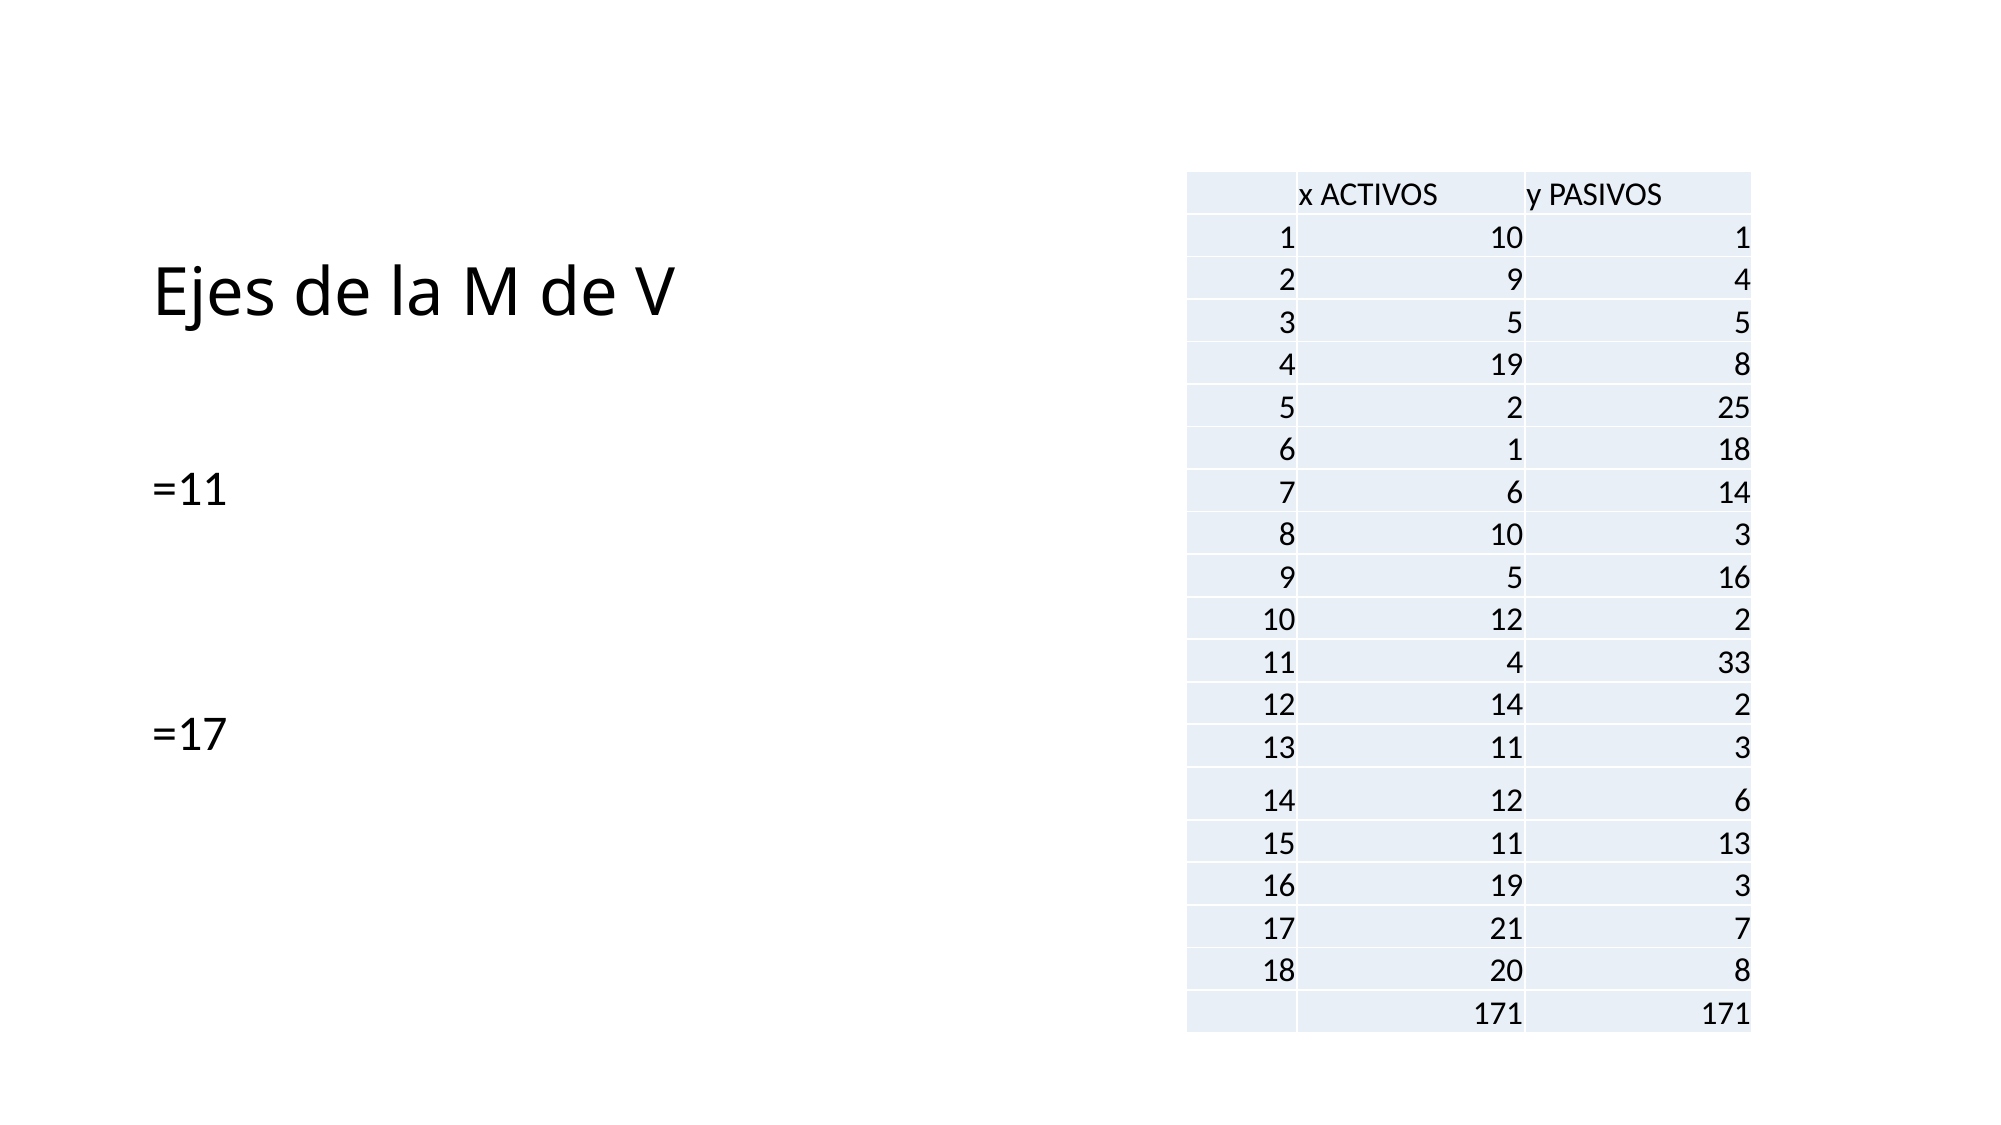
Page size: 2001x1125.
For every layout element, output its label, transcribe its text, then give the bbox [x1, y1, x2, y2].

table_cell 11 [1187, 640, 1296, 681]
table_cell 6 [1298, 470, 1524, 511]
table_cell 5 [1187, 385, 1296, 426]
table_cell 8 [1187, 512, 1296, 553]
table_cell 33 [1526, 640, 1751, 681]
table_cell 19 [1298, 342, 1524, 383]
table_cell 171 [1298, 991, 1524, 1032]
table_cell 14 [1526, 470, 1751, 511]
table_cell 15 [1187, 821, 1296, 861]
table_cell 1 [1187, 215, 1296, 256]
table_cell 16 [1187, 863, 1296, 904]
table_cell 16 [1526, 555, 1751, 596]
table_cell 8 [1526, 342, 1751, 383]
table_cell 3 [1187, 300, 1296, 341]
table_cell 19 [1298, 863, 1524, 904]
table_cell 2 [1187, 257, 1296, 298]
table_cell 12 [1298, 768, 1524, 819]
table_cell 8 [1526, 948, 1751, 989]
table_cell 6 [1526, 768, 1751, 819]
title Ejes de la M de V [137, 75, 783, 338]
table_cell 20 [1298, 948, 1524, 989]
table_cell 13 [1187, 725, 1296, 766]
table_cell 4 [1187, 342, 1296, 383]
table_cell 21 [1298, 906, 1524, 947]
table_cell 1 [1526, 215, 1751, 256]
table_cell 3 [1526, 512, 1751, 553]
table_cell 10 [1298, 215, 1524, 256]
table_cell 2 [1298, 385, 1524, 426]
table_cell 9 [1298, 257, 1524, 298]
table_cell 4 [1526, 257, 1751, 298]
table_cell 5 [1298, 555, 1524, 596]
table_header y PASIVOS [1526, 172, 1751, 213]
table_cell 14 [1298, 683, 1524, 723]
table_header x ACTIVOS [1298, 172, 1524, 213]
table_cell 2 [1526, 598, 1751, 638]
table_cell 25 [1526, 385, 1751, 426]
table_cell 5 [1298, 300, 1524, 341]
table_header [1187, 172, 1296, 213]
table_cell 13 [1526, 821, 1751, 861]
table_cell 9 [1187, 555, 1296, 596]
table_cell 18 [1187, 948, 1296, 989]
table_cell 11 [1298, 725, 1524, 766]
table_cell 14 [1187, 768, 1296, 819]
table_cell 12 [1298, 598, 1524, 638]
table_cell 1 [1298, 427, 1524, 468]
table_cell 17 [1187, 906, 1296, 947]
table_cell 10 [1187, 598, 1296, 638]
table_cell 7 [1526, 906, 1751, 947]
table_cell [1187, 991, 1296, 1032]
table_cell 10 [1298, 512, 1524, 553]
table_cell 7 [1187, 470, 1296, 511]
table_cell 4 [1298, 640, 1524, 681]
table_cell 5 [1526, 300, 1751, 341]
table_cell 2 [1526, 683, 1751, 723]
table_cell 11 [1298, 821, 1524, 861]
table_cell 12 [1187, 683, 1296, 723]
table_cell 3 [1526, 863, 1751, 904]
table_cell 3 [1526, 725, 1751, 766]
table_cell 171 [1526, 991, 1751, 1032]
table_cell 18 [1526, 427, 1751, 468]
table_cell 6 [1187, 427, 1296, 468]
